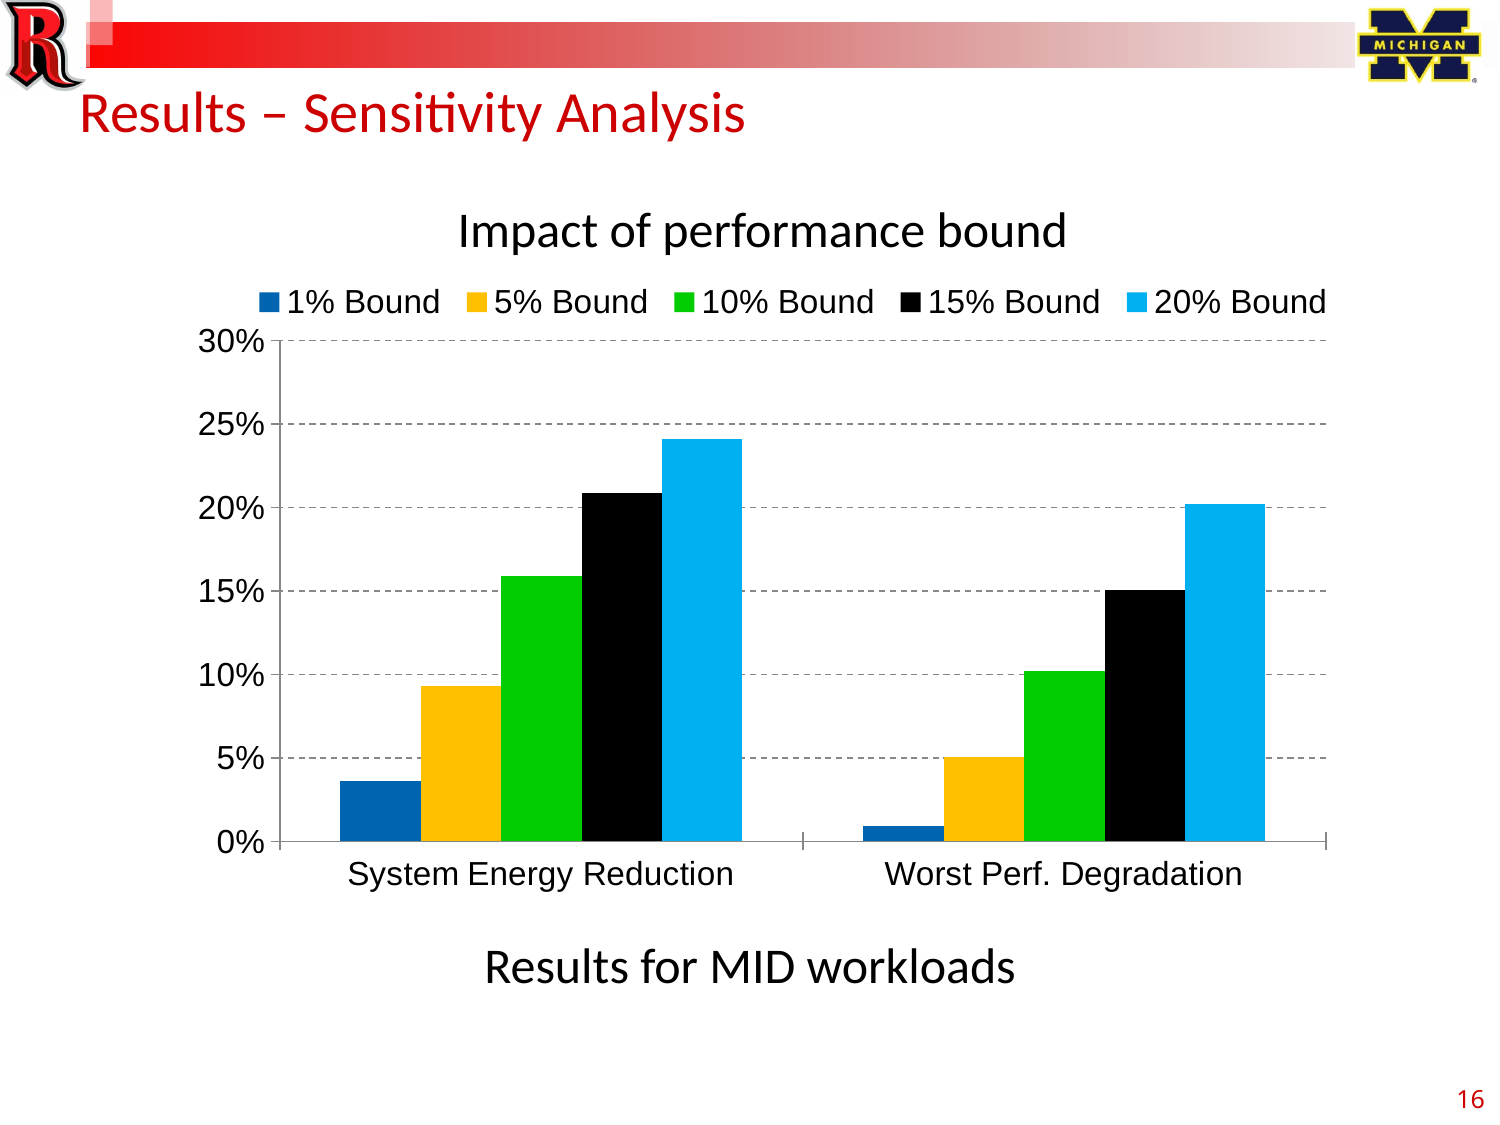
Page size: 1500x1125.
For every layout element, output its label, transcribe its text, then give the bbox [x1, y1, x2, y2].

text_box Results for MID workloads [242, 972, 1270, 1002]
text_box Results – Sensitivity Analysis [64, 54, 1415, 165]
slide_number 16 [1149, 1049, 1500, 1125]
picture [1355, 6, 1483, 87]
chart [153, 181, 1359, 964]
picture [0, 0, 86, 91]
